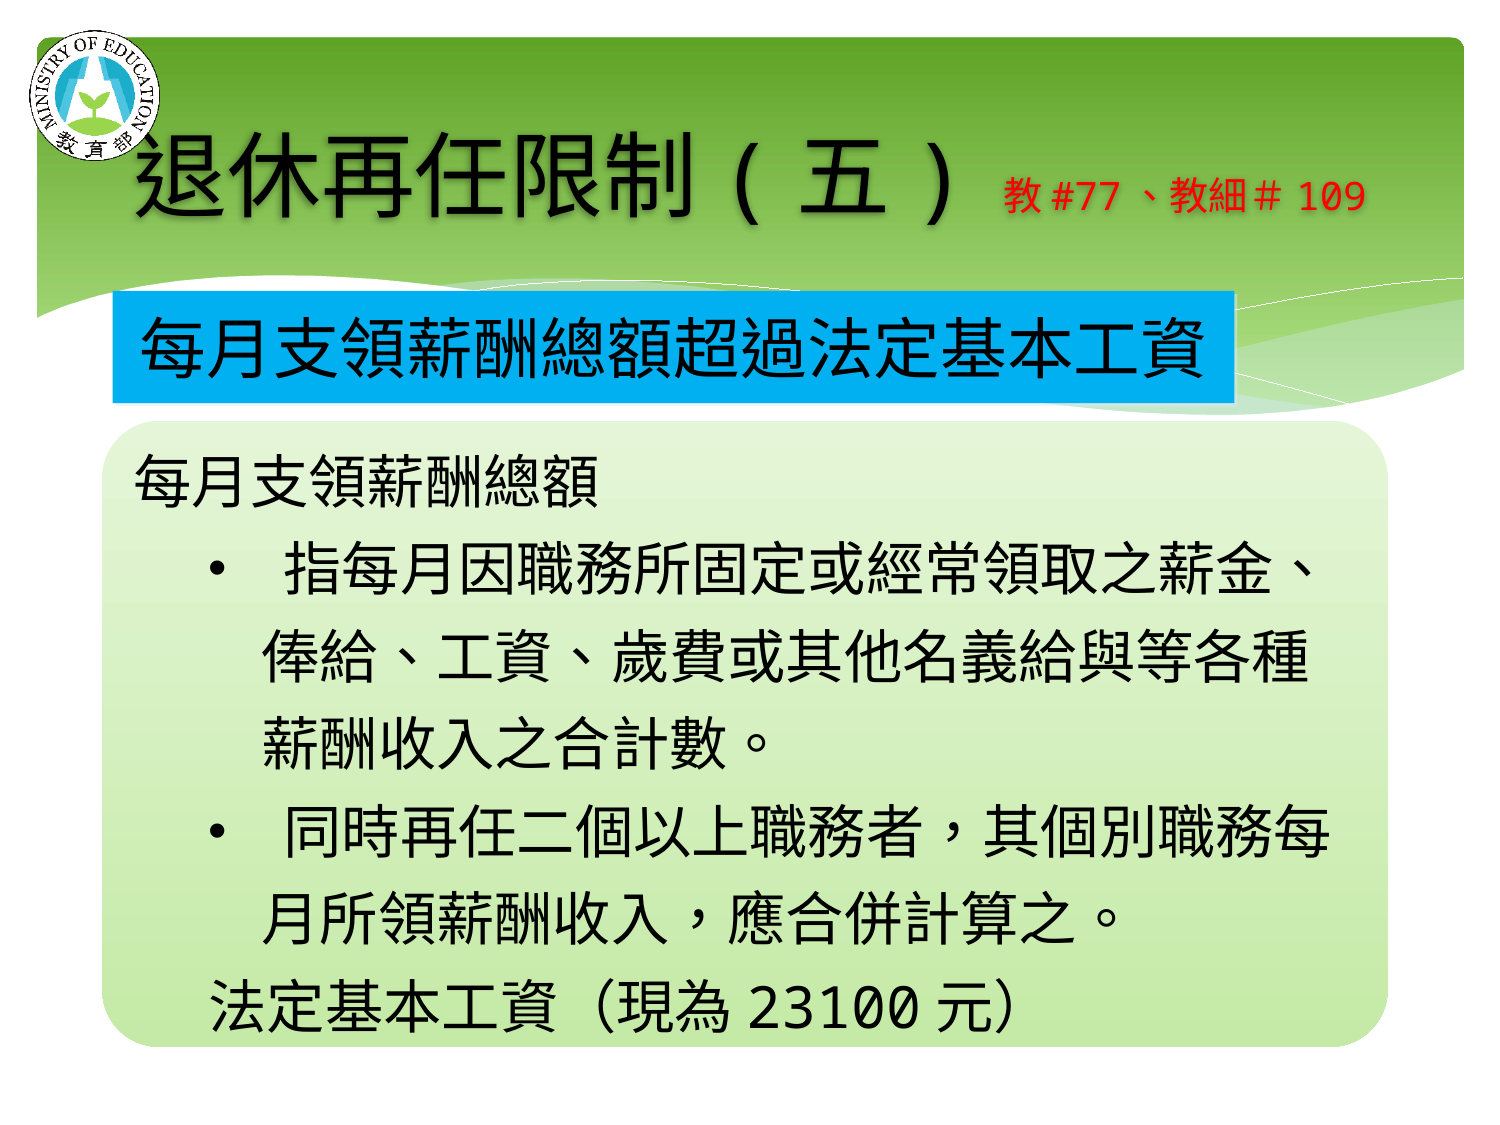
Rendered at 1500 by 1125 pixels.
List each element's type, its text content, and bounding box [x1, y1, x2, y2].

text_box 每月支領薪酬總額 指每月因職務所固定或經常領取之薪金、 俸給、工資、歲費或其他名義給與等各種 薪酬收入之合計數。 同時再任二個以上職務者，其個別職務每 月所領薪酬收入，應合併計算之。 法定基本工資（現為23100元） [102, 420, 1388, 1047]
list 每月支領薪酬總額超過法定基本工資 [112, 290, 1235, 404]
title 退休再任限制(五) 教#77、教細＃109 [112, 89, 1388, 256]
picture [29, 30, 160, 162]
